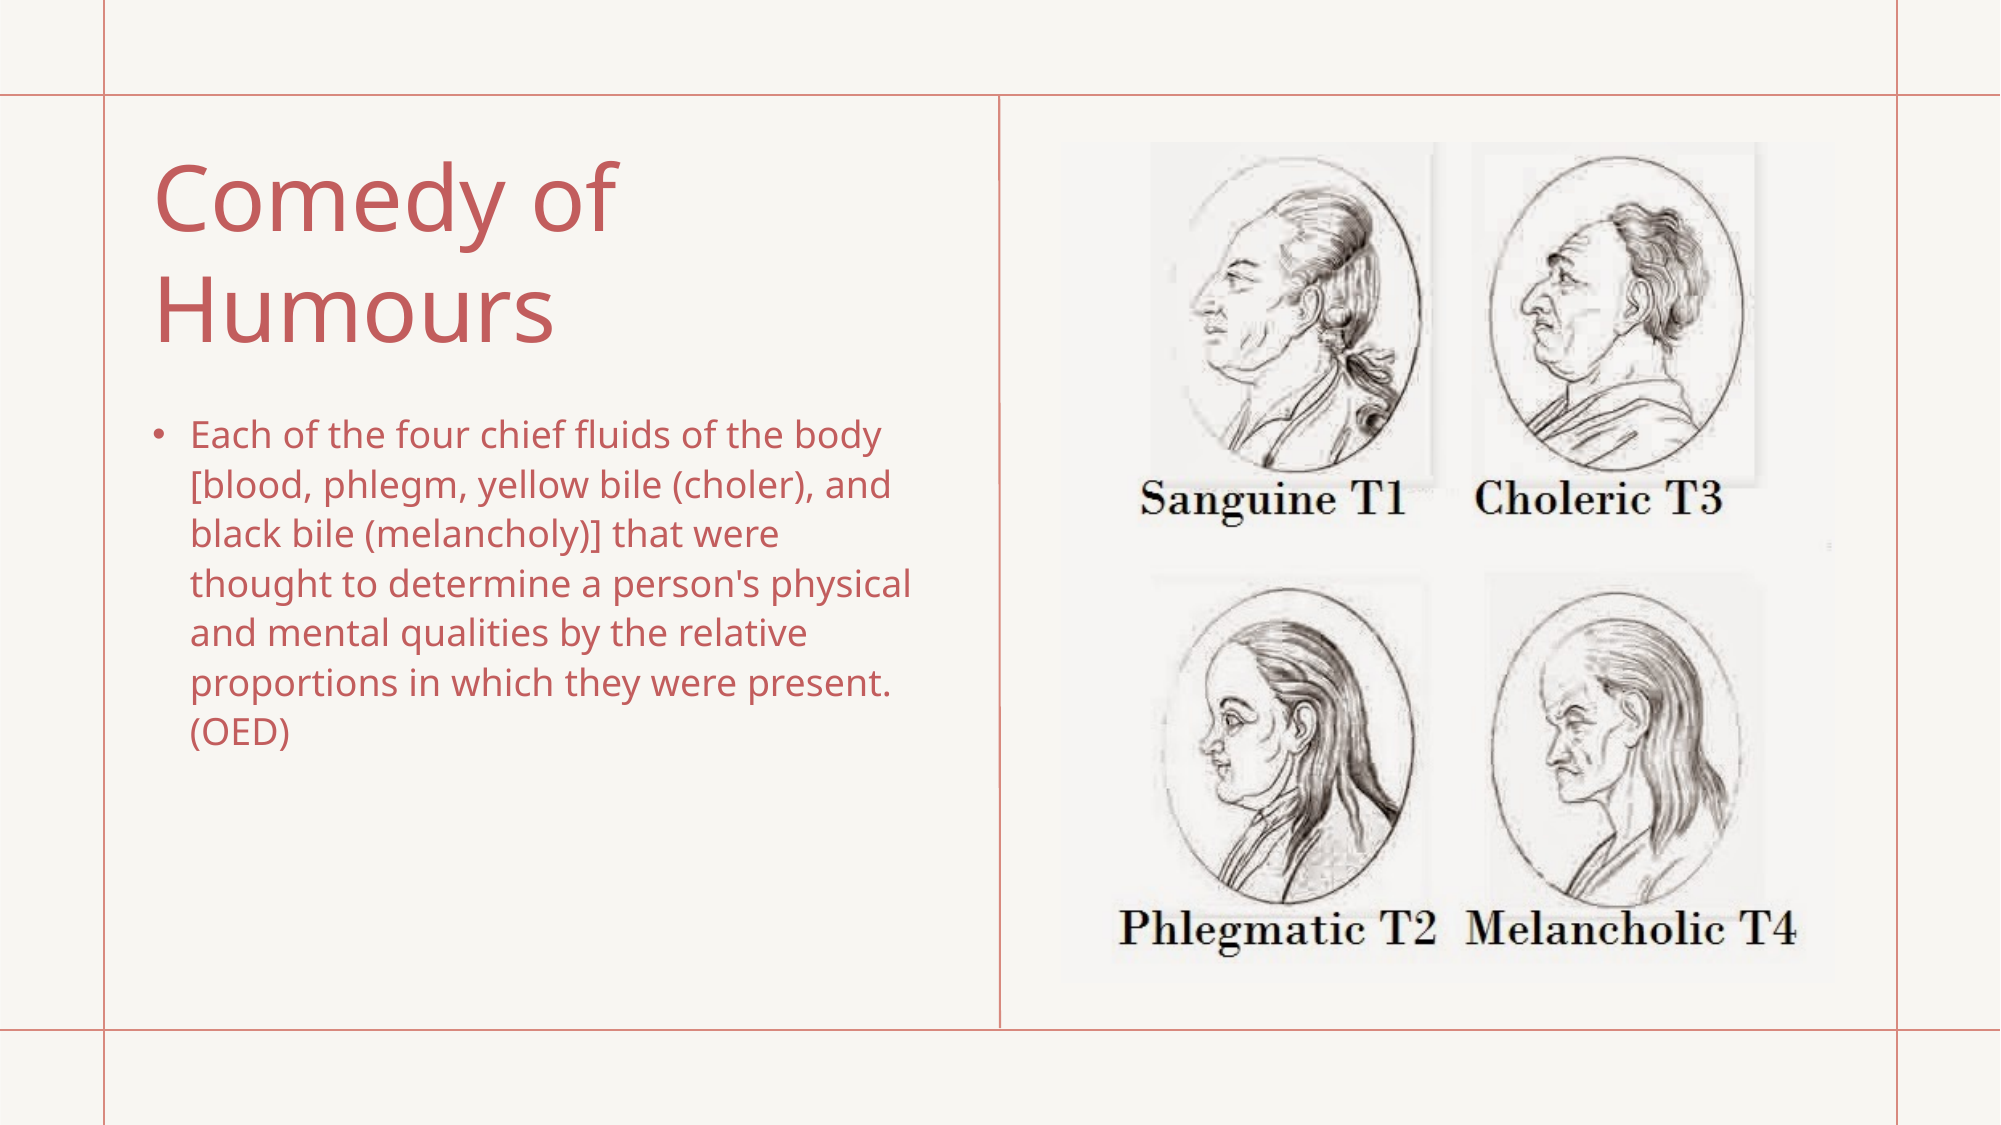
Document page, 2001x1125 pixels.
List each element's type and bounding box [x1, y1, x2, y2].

picture [1061, 142, 1835, 983]
text_box [0, 0, 2000, 1125]
